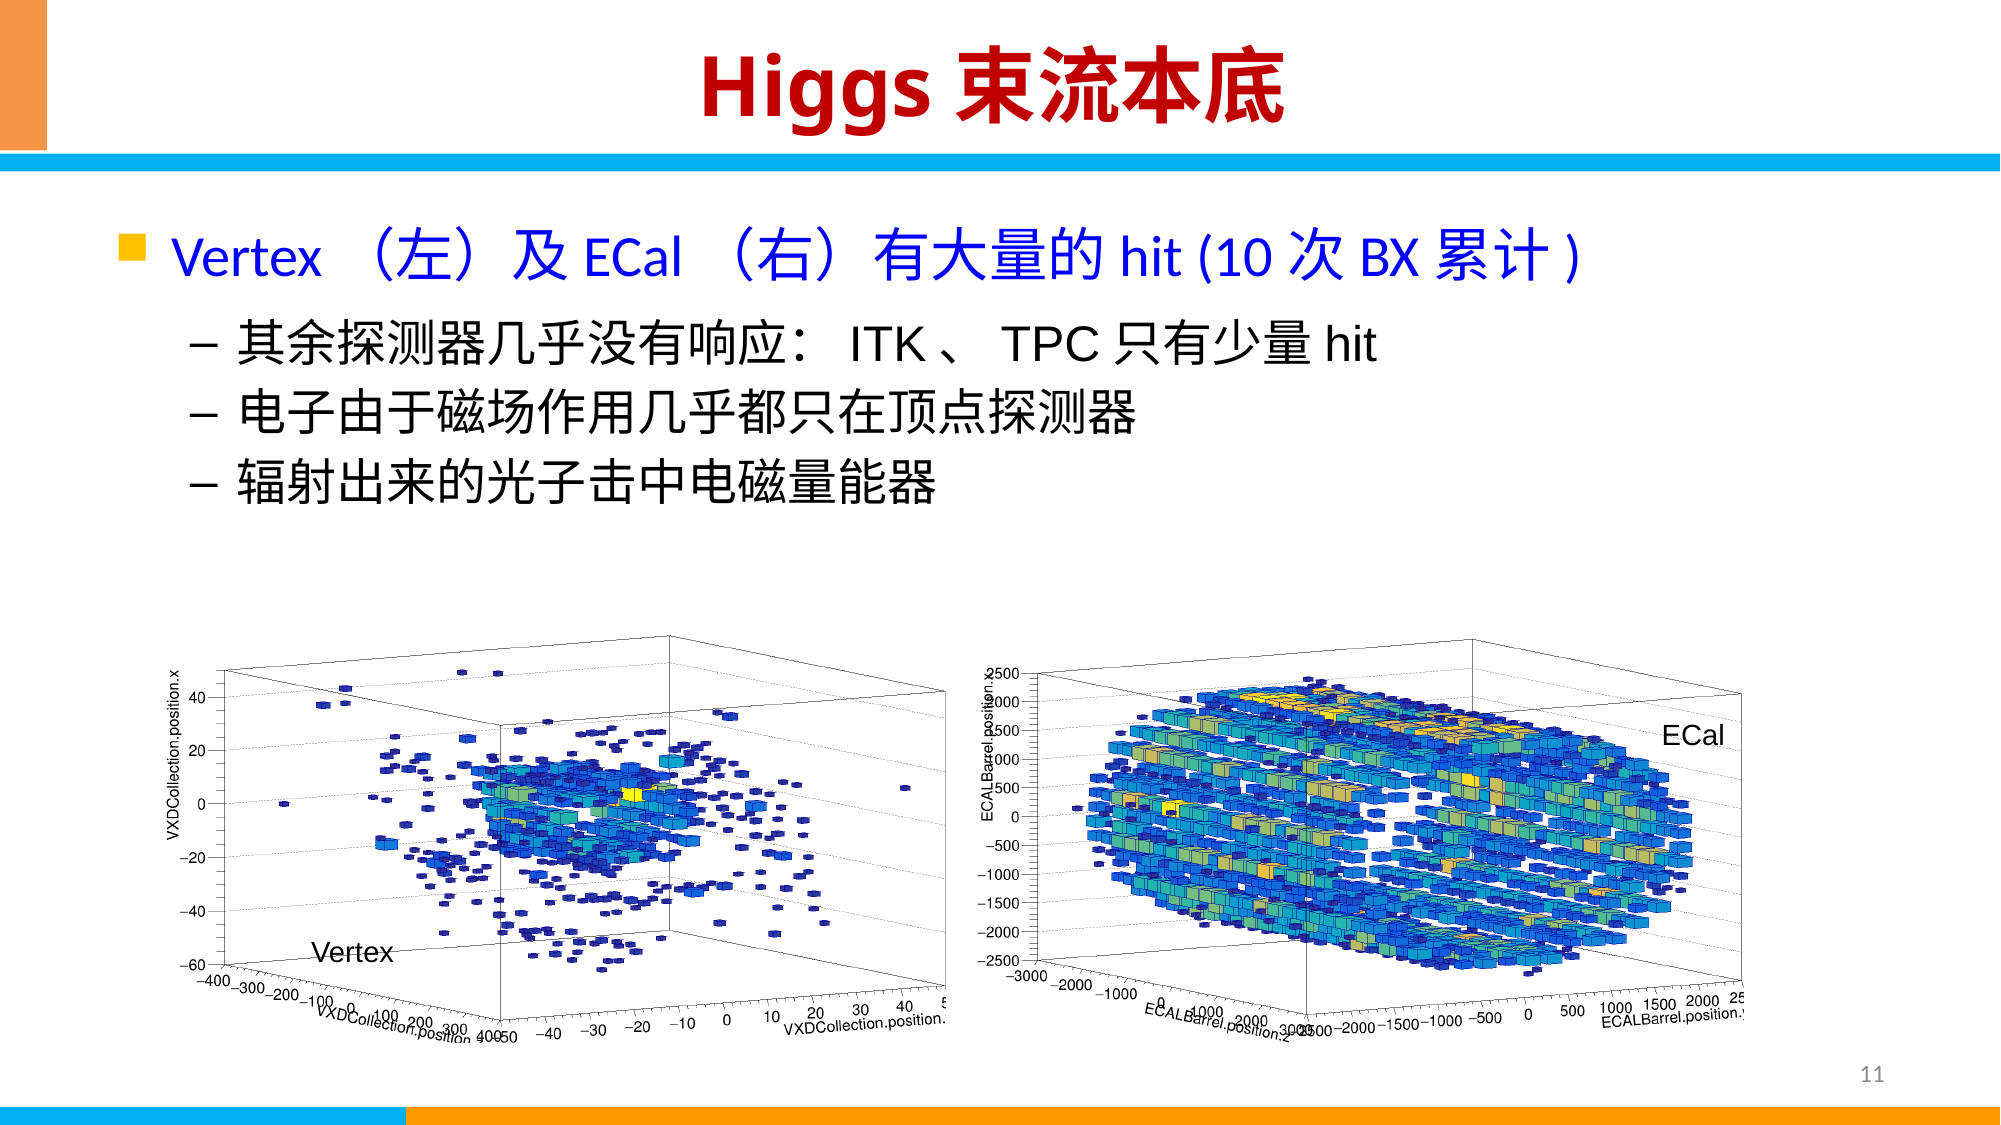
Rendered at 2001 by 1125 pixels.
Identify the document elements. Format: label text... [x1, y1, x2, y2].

picture [969, 629, 1744, 1043]
picture [163, 629, 947, 1043]
title Higgs束流本底 [109, 23, 1875, 143]
slide_number 11 [1433, 1042, 1900, 1103]
list Vertex（左）及ECal（右）有大量的hit (10次BX累计) 其余探测器几乎没有响应：ITK、TPC只有少量hit 电子由于磁场作用几乎都只在顶点探测器 辐射出来的光子击中电磁量能器 [99, 210, 1900, 1005]
